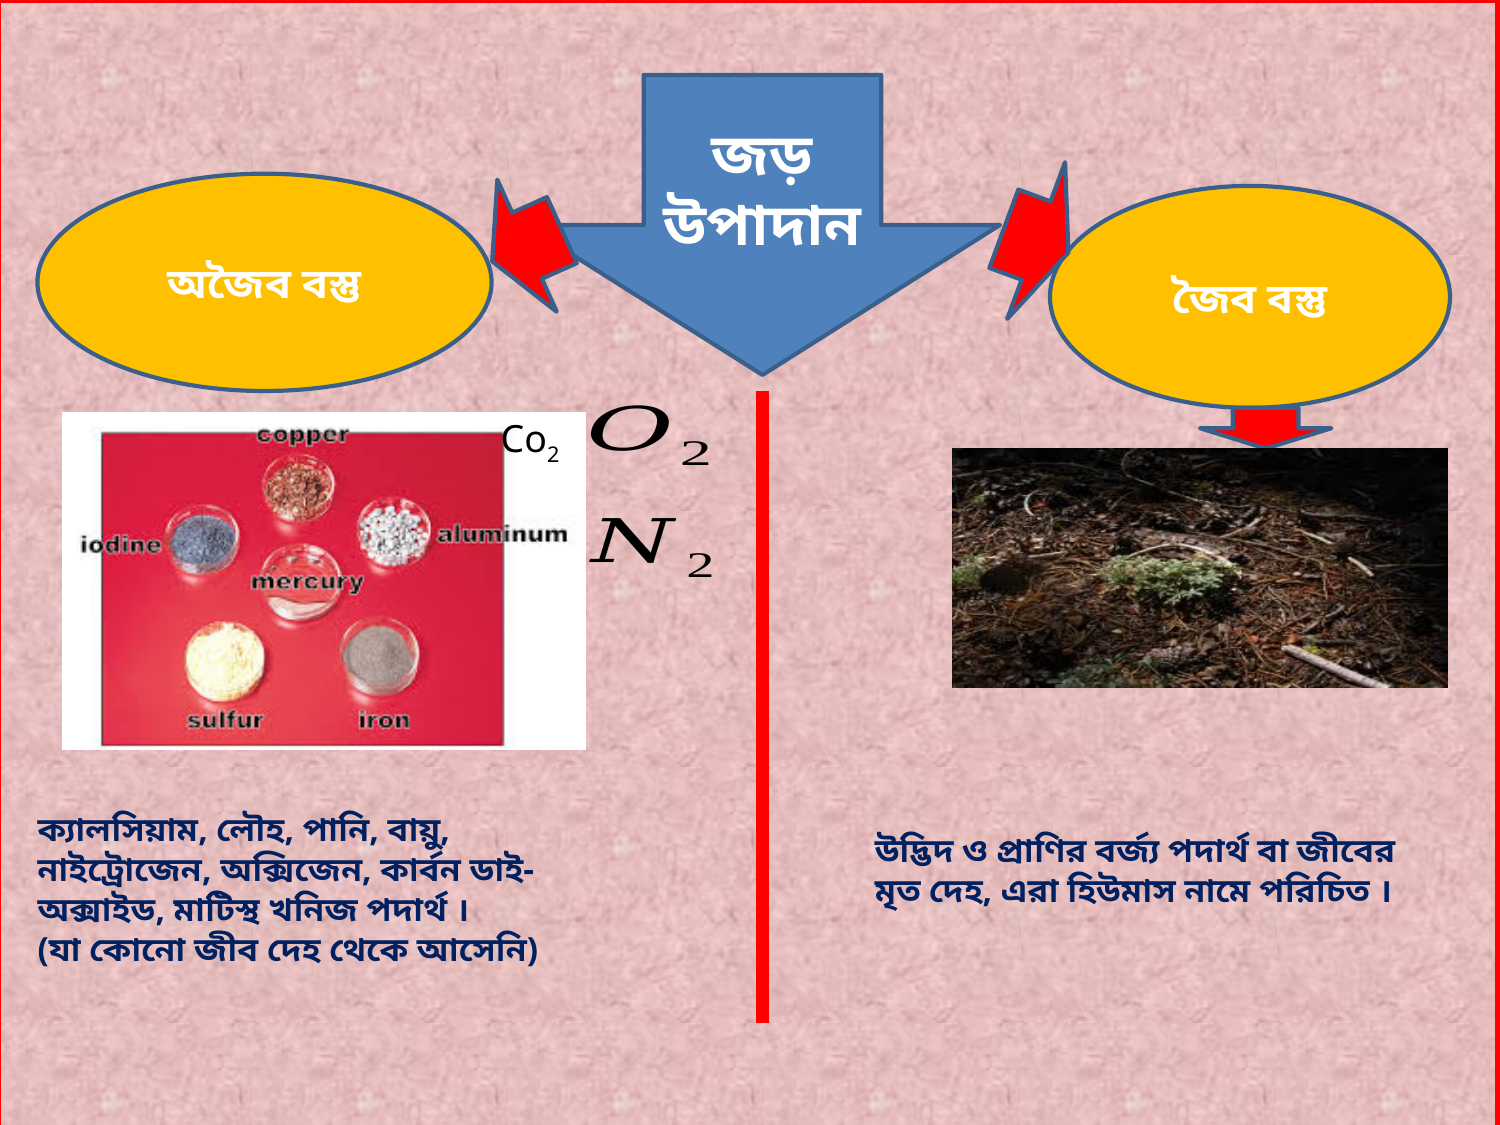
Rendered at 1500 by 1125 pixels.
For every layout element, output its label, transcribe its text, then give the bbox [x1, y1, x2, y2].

text_box জড় উপাদান [561, 72, 1002, 377]
text_box [0, 0, 1500, 1125]
text_box [1197, 405, 1334, 446]
text_box জৈব বস্তু [1047, 183, 1453, 410]
text_box উদ্ভিদ ও প্রাণির বর্জ্য পদার্থ বা জীবের মৃত দেহ, এরা হিউমাস নামে পরিচিত । [858, 735, 1436, 1002]
picture [62, 412, 587, 751]
text_box [490, 177, 579, 314]
text_box Co2 [485, 407, 586, 411]
picture [951, 448, 1448, 688]
text_box ক্যালসিয়াম, লৌহ, পানি, বায়ু, নাইট্রোজেন, অক্সিজেন, কার্বন ডাই-অক্সাইড, মাটিস্থ খনিজ পদার্থ । (যা কোনো জীব দেহ থেকে আসেনি) [21, 752, 614, 1025]
text_box [987, 160, 1071, 321]
text_box অজৈব বস্তু [35, 171, 494, 394]
